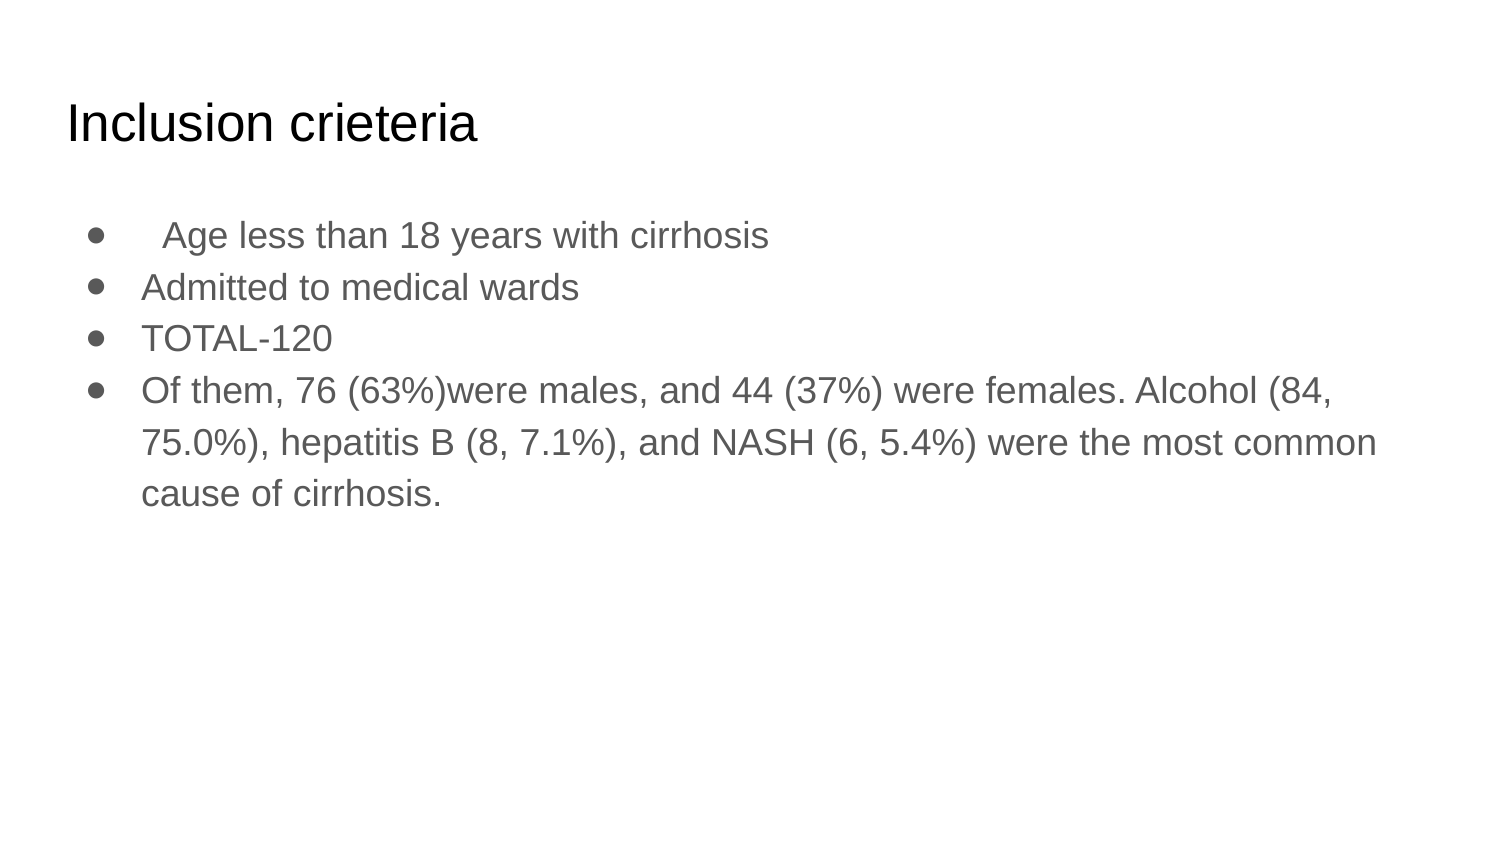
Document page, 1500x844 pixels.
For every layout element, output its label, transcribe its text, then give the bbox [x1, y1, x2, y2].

list Age less than 18 years with cirrhosis Admitted to medical wards TOTAL-120 Of them, 76 (63%)were males, and 44 (37%) were females. Alcohol (84, 75.0%), hepatitis B (8, 7.1%), and NASH (6, 5.4%) were the most common cause of cirrhosis. [51, 189, 1449, 750]
title Inclusion crieteria [51, 72, 1449, 167]
